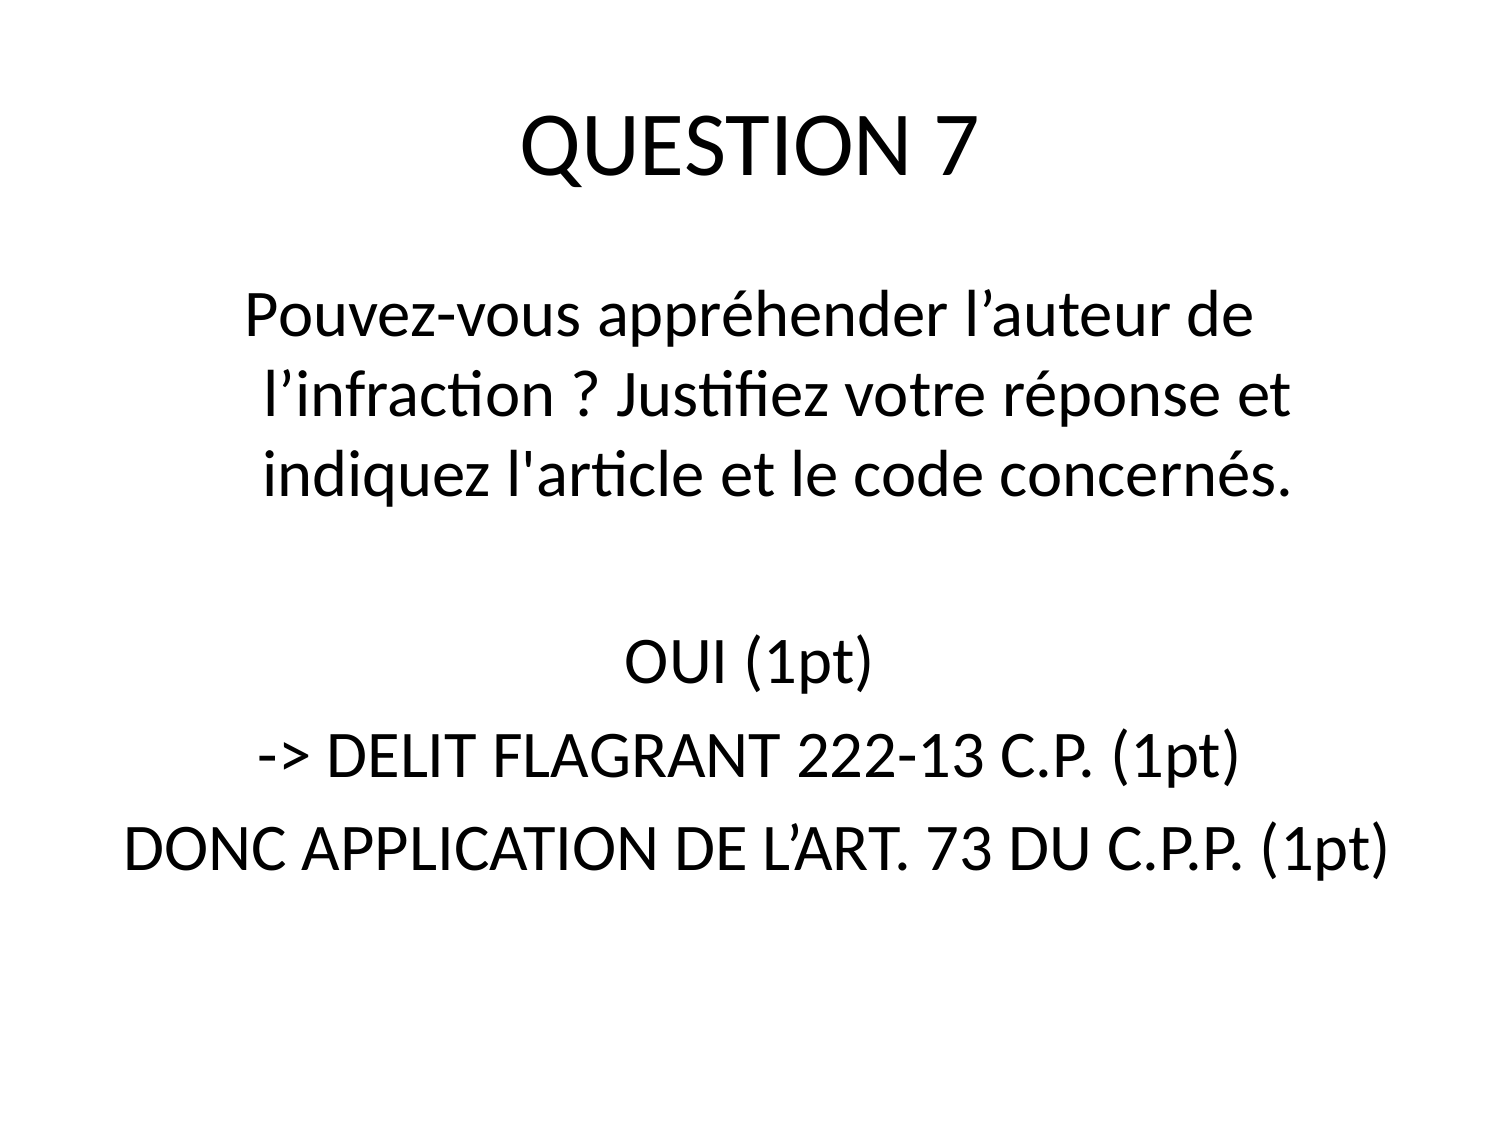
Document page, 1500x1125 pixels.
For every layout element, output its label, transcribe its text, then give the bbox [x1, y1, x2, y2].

title QUESTION 7 [75, 45, 1425, 233]
list Pouvez-vous appréhender l’auteur de l’infraction ? Justifiez votre réponse et indiquez l'article et le code concernés. OUI (1pt) -> DELIT FLAGRANT 222-13 C.P. (1pt) DONC APPLICATION DE L’ART. 73 DU C.P.P. (1pt) [75, 262, 1425, 1005]
